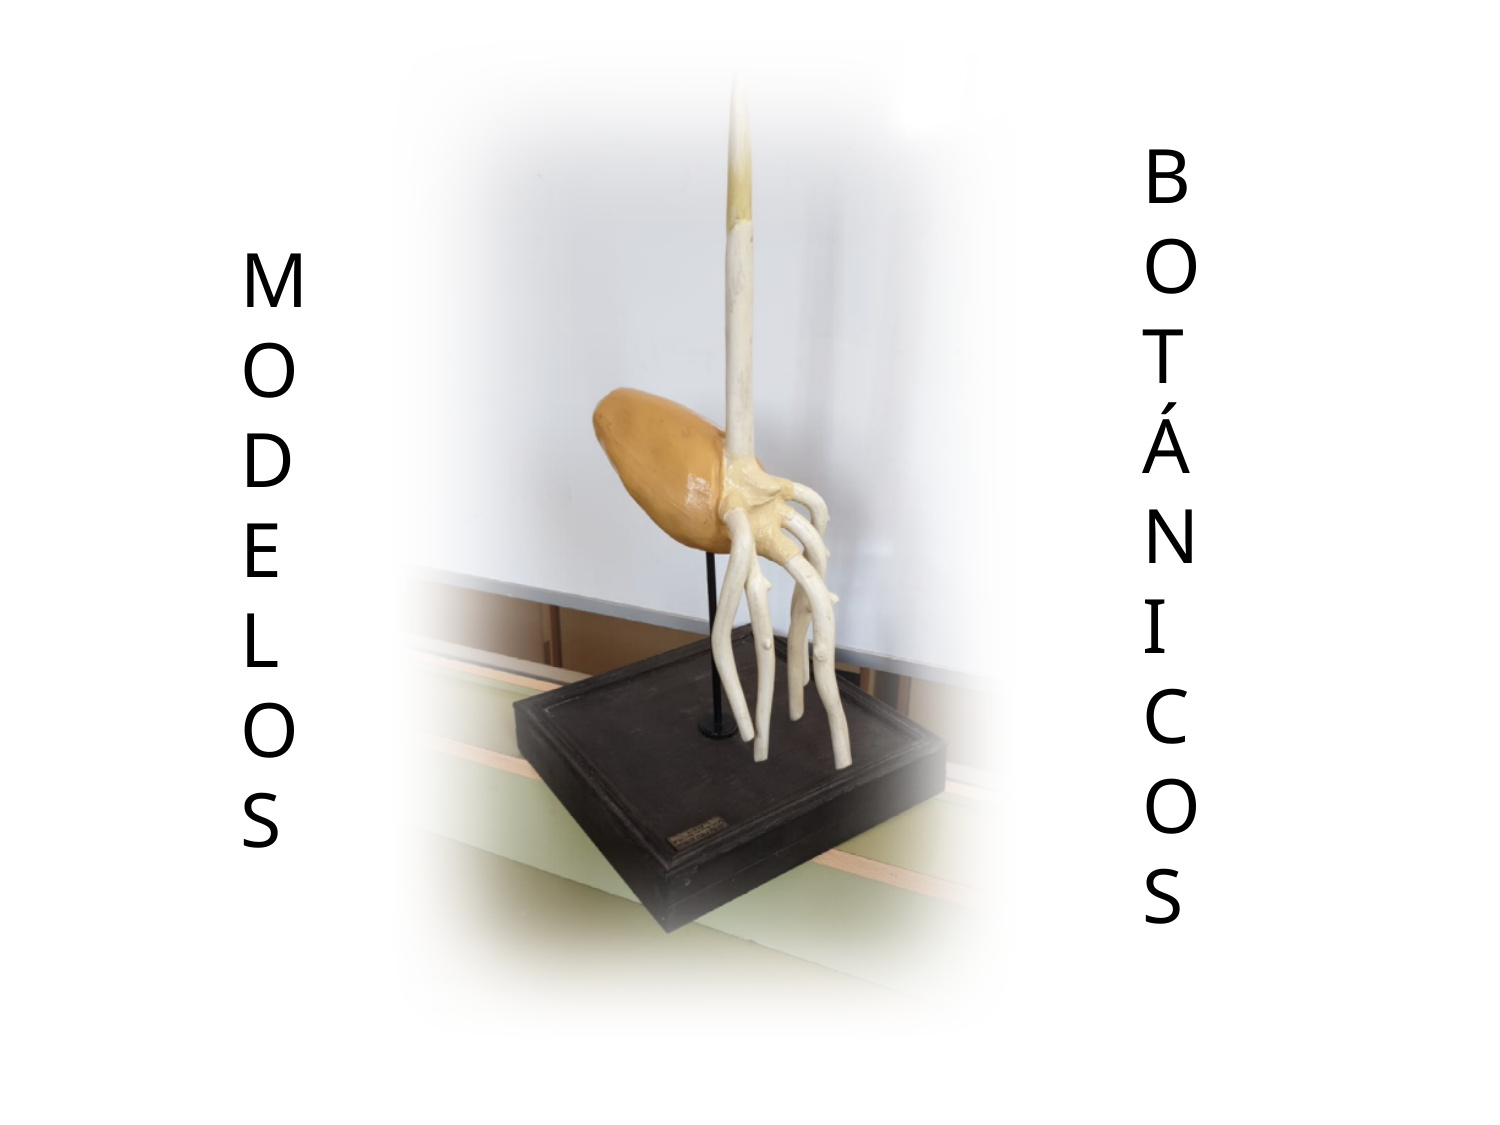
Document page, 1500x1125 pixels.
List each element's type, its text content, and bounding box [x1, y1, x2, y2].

picture [386, 34, 1126, 1044]
text_box MODELOS [225, 224, 320, 870]
text_box BOTÁNICOS [1128, 30, 1211, 946]
